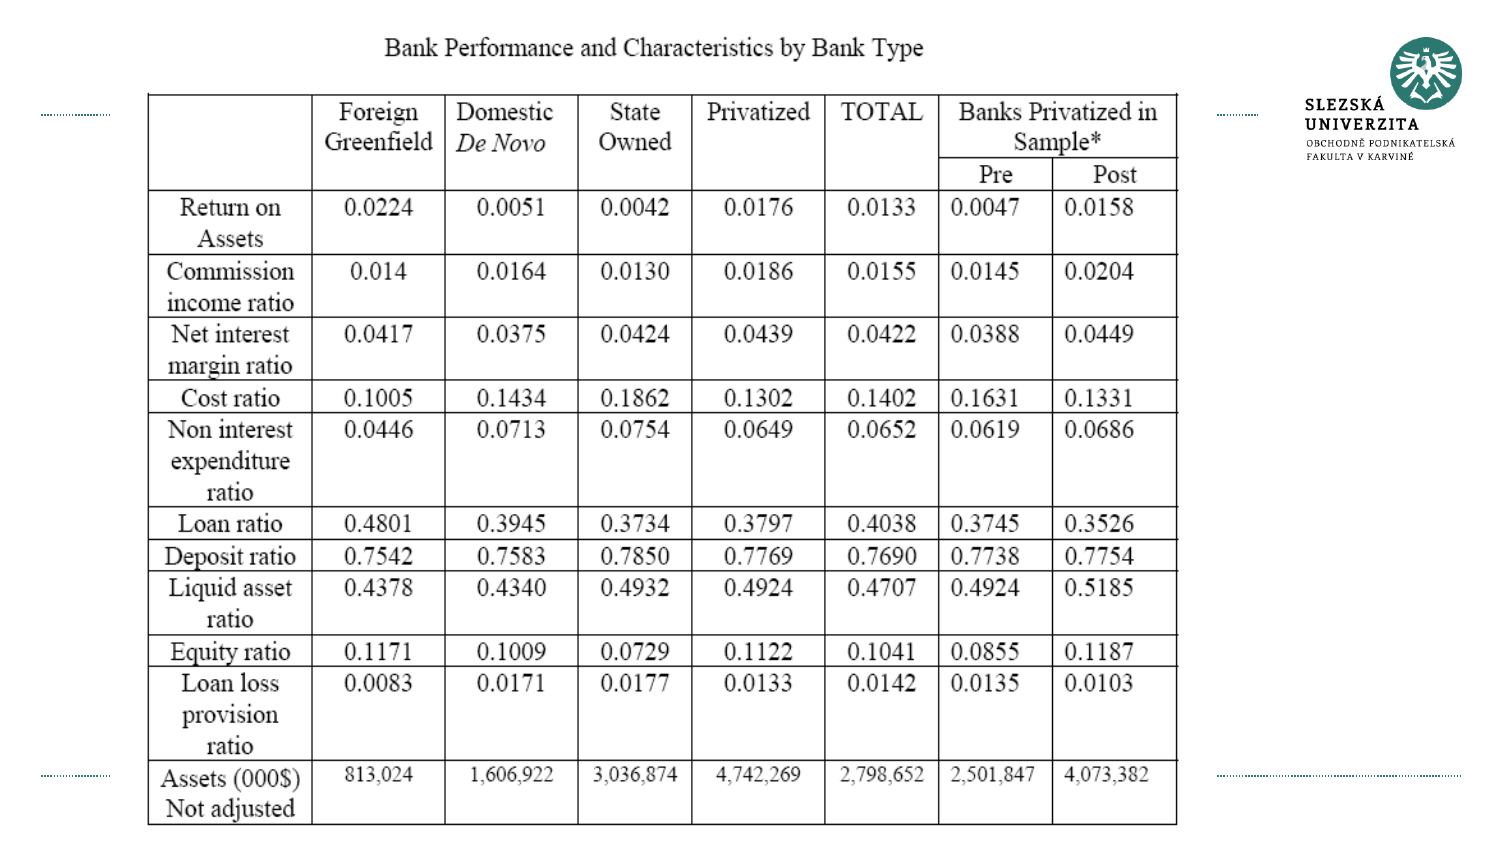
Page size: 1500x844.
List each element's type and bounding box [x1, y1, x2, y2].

picture [1305, 37, 1462, 160]
picture [111, 14, 1217, 843]
